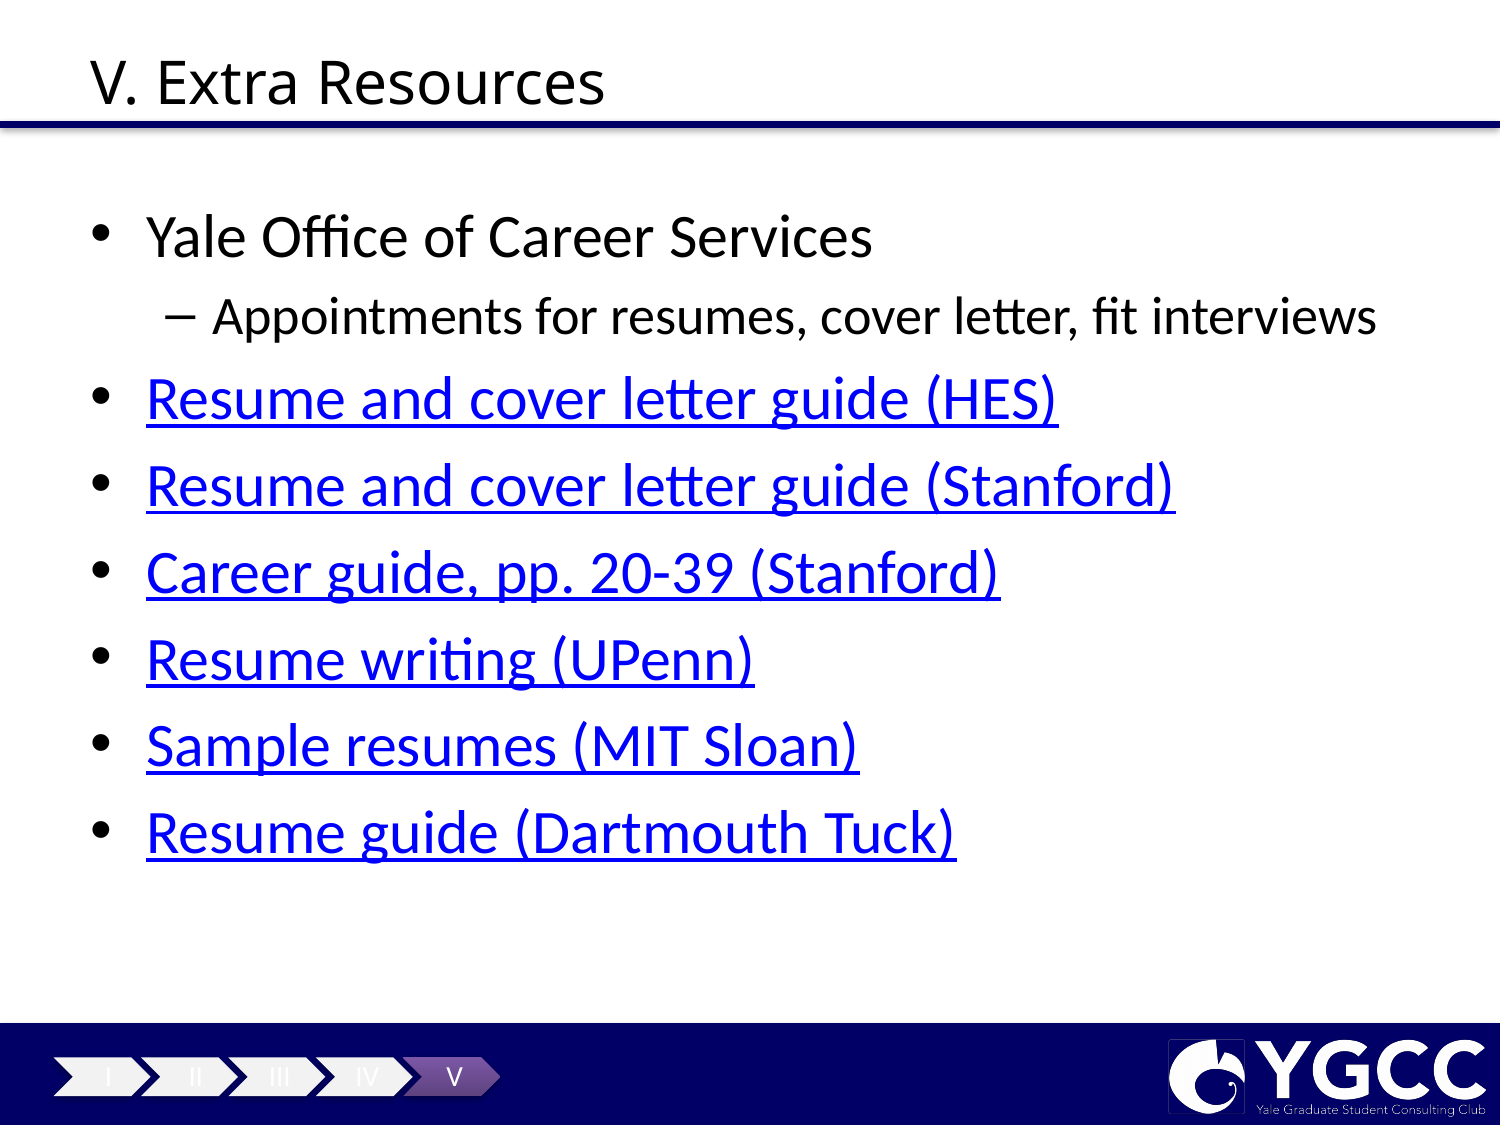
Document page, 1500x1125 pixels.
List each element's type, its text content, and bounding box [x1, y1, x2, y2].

list Yale Office of Career Services Appointments for resumes, cover letter, fit interviews Resume and cover letter guide (HES) Resume and cover letter guide (Stanford) Career guide, pp. 20-39 (Stanford) Resume writing (UPenn) Sample resumes (MIT Sloan) Resume guide (Dartmouth Tuck) [75, 187, 1425, 930]
picture [1154, 1023, 1500, 1125]
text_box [53, 1036, 501, 1117]
text_box [0, 1022, 1153, 1125]
text_box V. Extra Resources [74, 36, 1425, 119]
